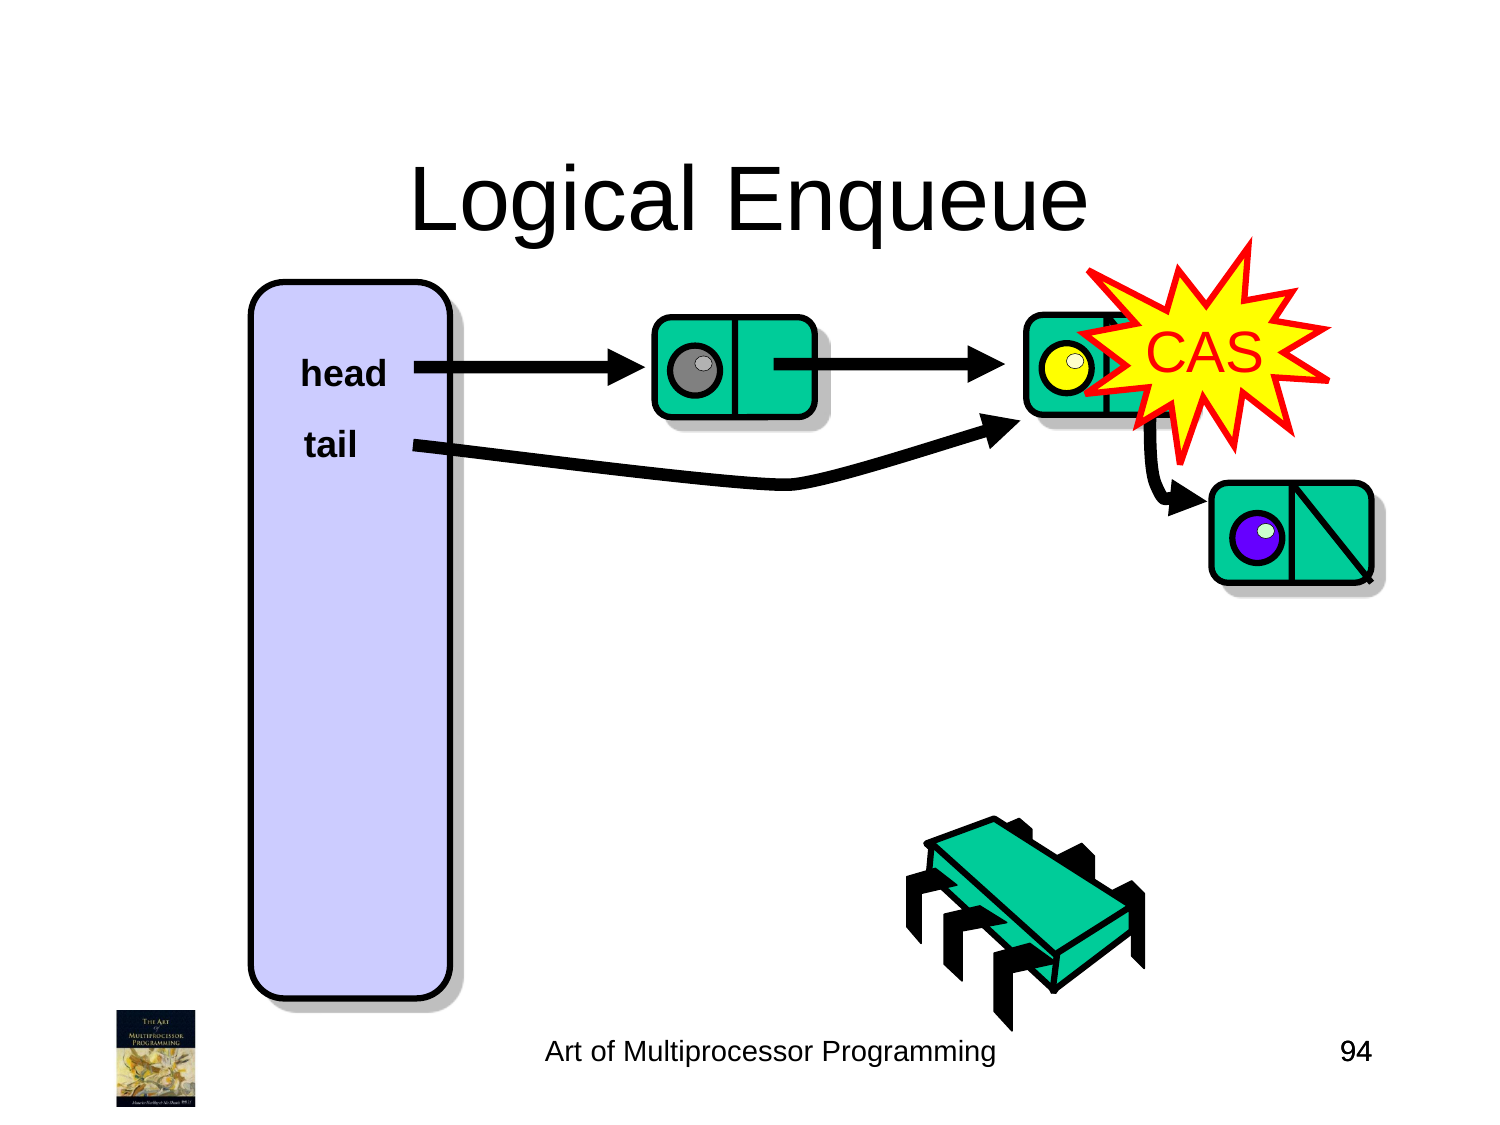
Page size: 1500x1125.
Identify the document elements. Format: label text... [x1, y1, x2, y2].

text_box tail [288, 412, 373, 473]
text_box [1211, 482, 1372, 584]
text_box head [285, 341, 403, 401]
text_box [669, 345, 721, 396]
text_box [1149, 422, 1206, 507]
text_box [413, 361, 646, 374]
text_box CAS [1088, 247, 1329, 465]
text_box 94 [1074, 1024, 1388, 1100]
text_box [250, 288, 451, 999]
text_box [1041, 342, 1092, 394]
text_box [1232, 512, 1283, 564]
title Logical Enqueue [112, 99, 1388, 288]
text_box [654, 316, 815, 418]
footer Art of Multiprocessor Programming [512, 1024, 1030, 1101]
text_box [906, 818, 1145, 1032]
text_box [1025, 314, 1187, 416]
text_box [820, 357, 1006, 371]
text_box [412, 417, 1021, 485]
picture [107, 1010, 204, 1107]
